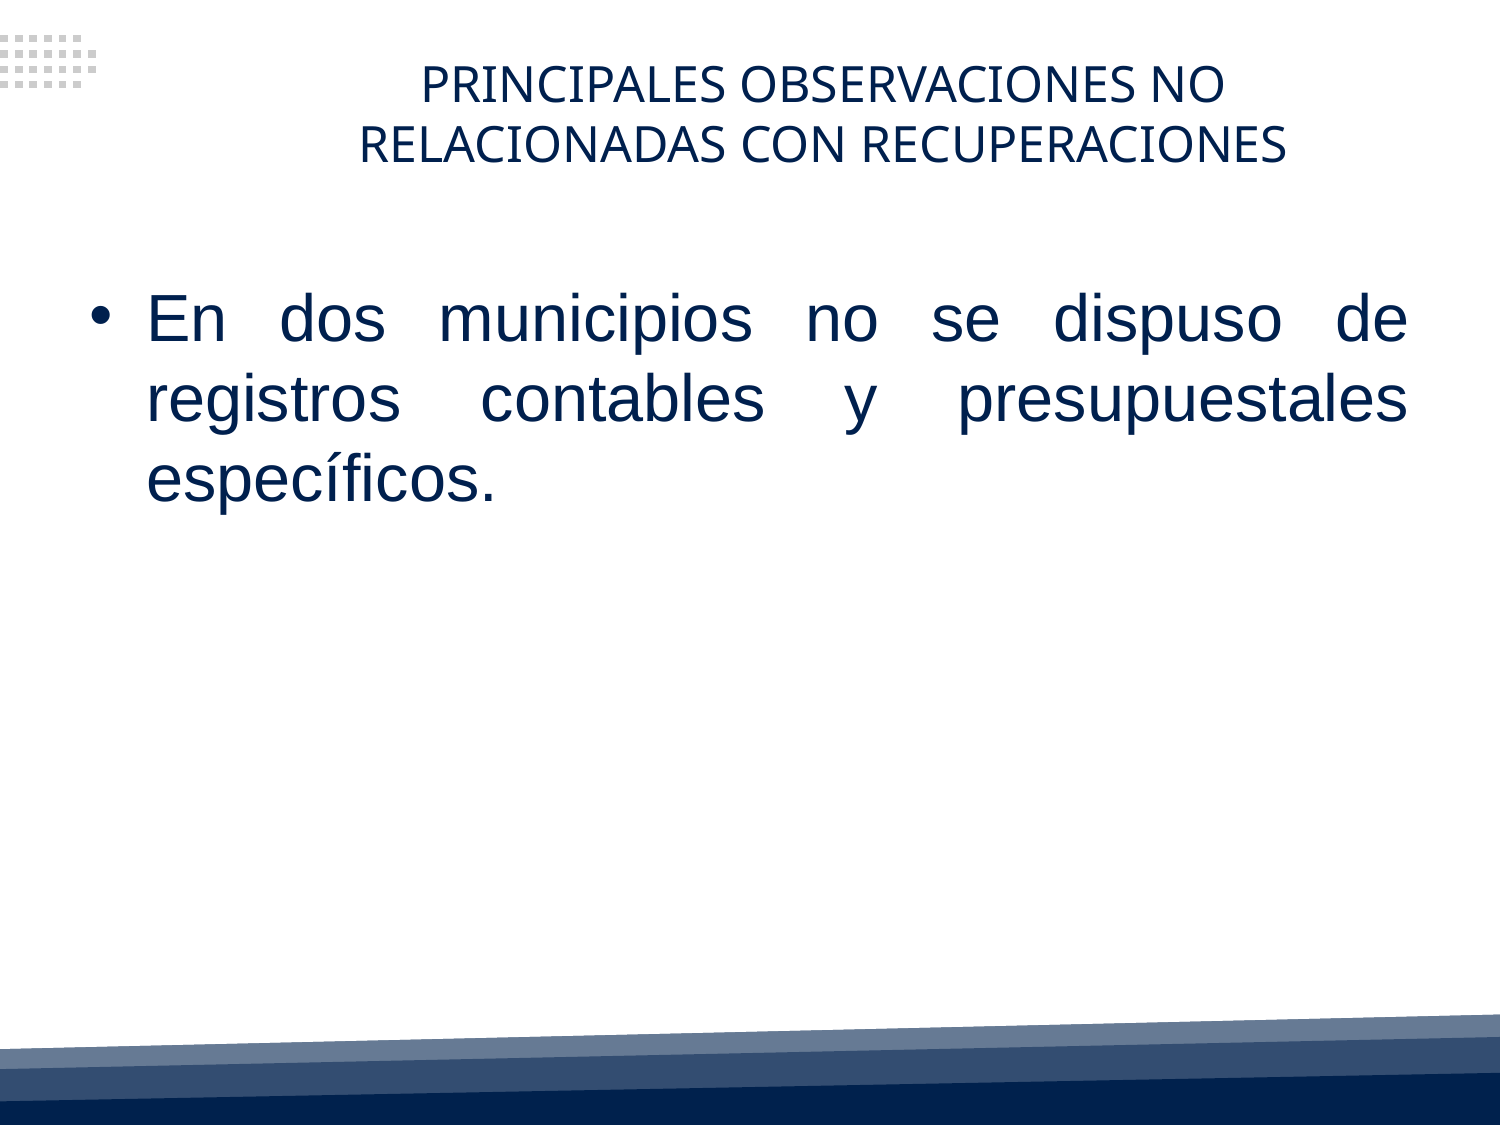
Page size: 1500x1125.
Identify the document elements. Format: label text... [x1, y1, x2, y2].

text_box En dos municipios no se dispuso de registros contables y presupuestales específicos. [74, 267, 1425, 575]
text_box PRINCIPALES OBSERVACIONES NO RELACIONADAS CON RECUPERACIONES [222, 45, 1425, 233]
